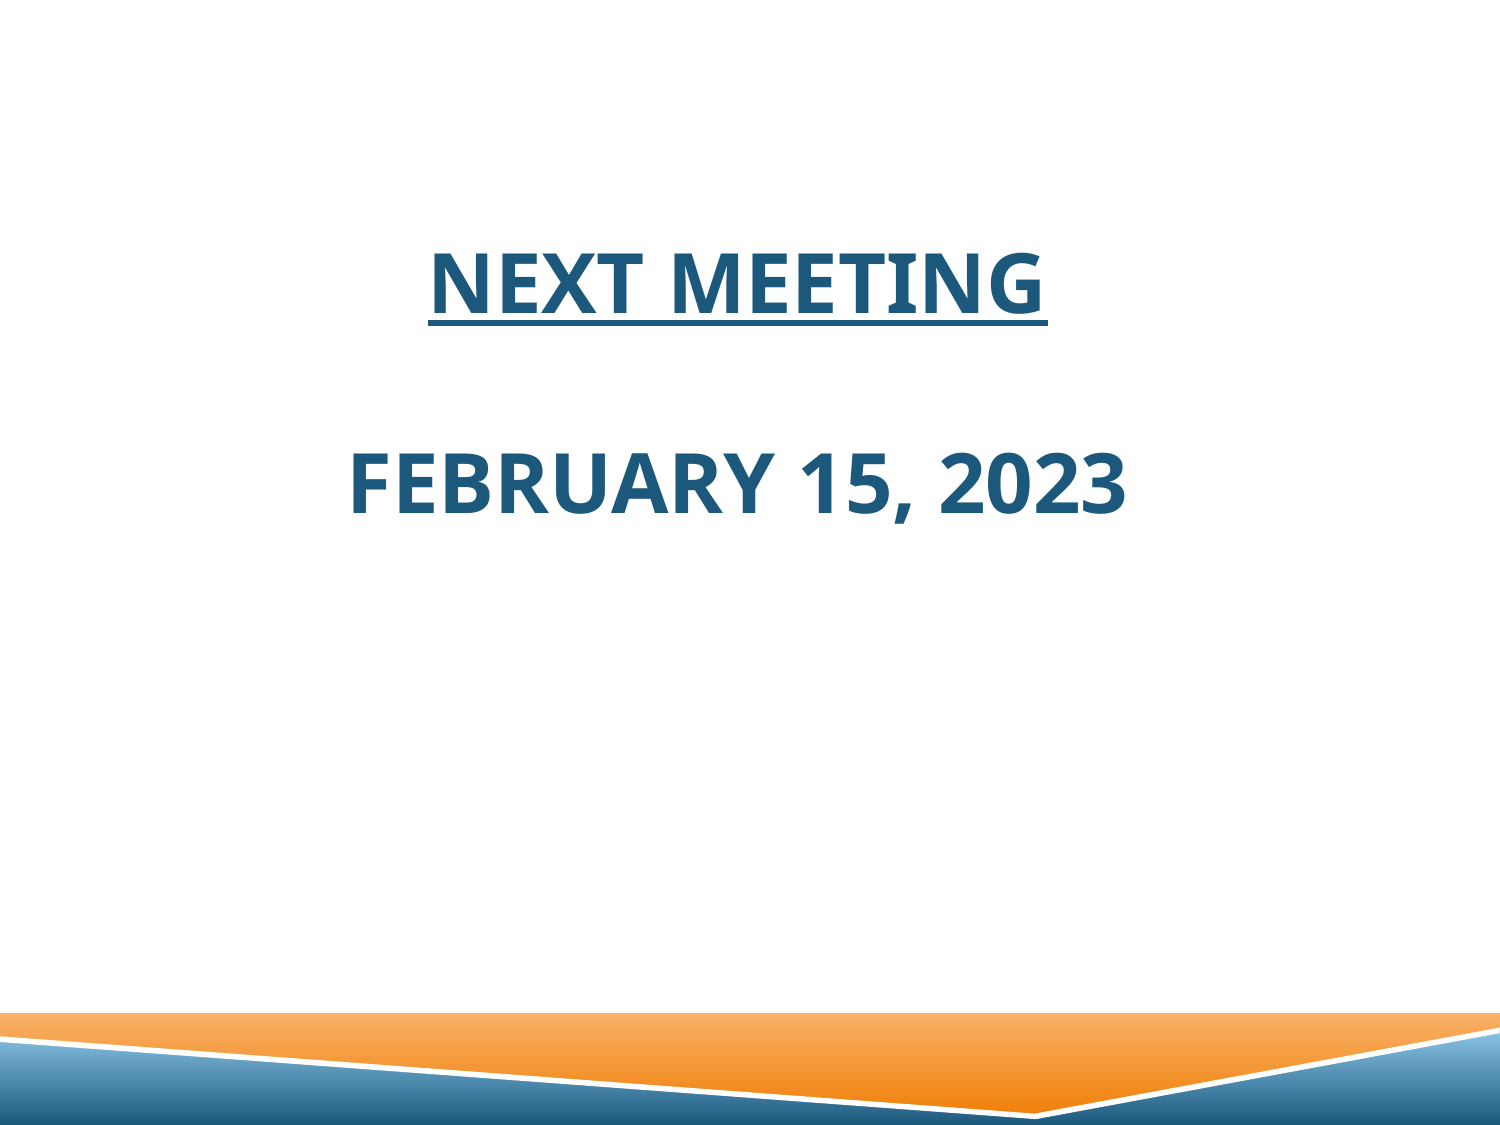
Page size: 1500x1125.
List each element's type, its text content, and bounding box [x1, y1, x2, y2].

title Next meeting February 15, 2023 [37, 262, 1438, 538]
